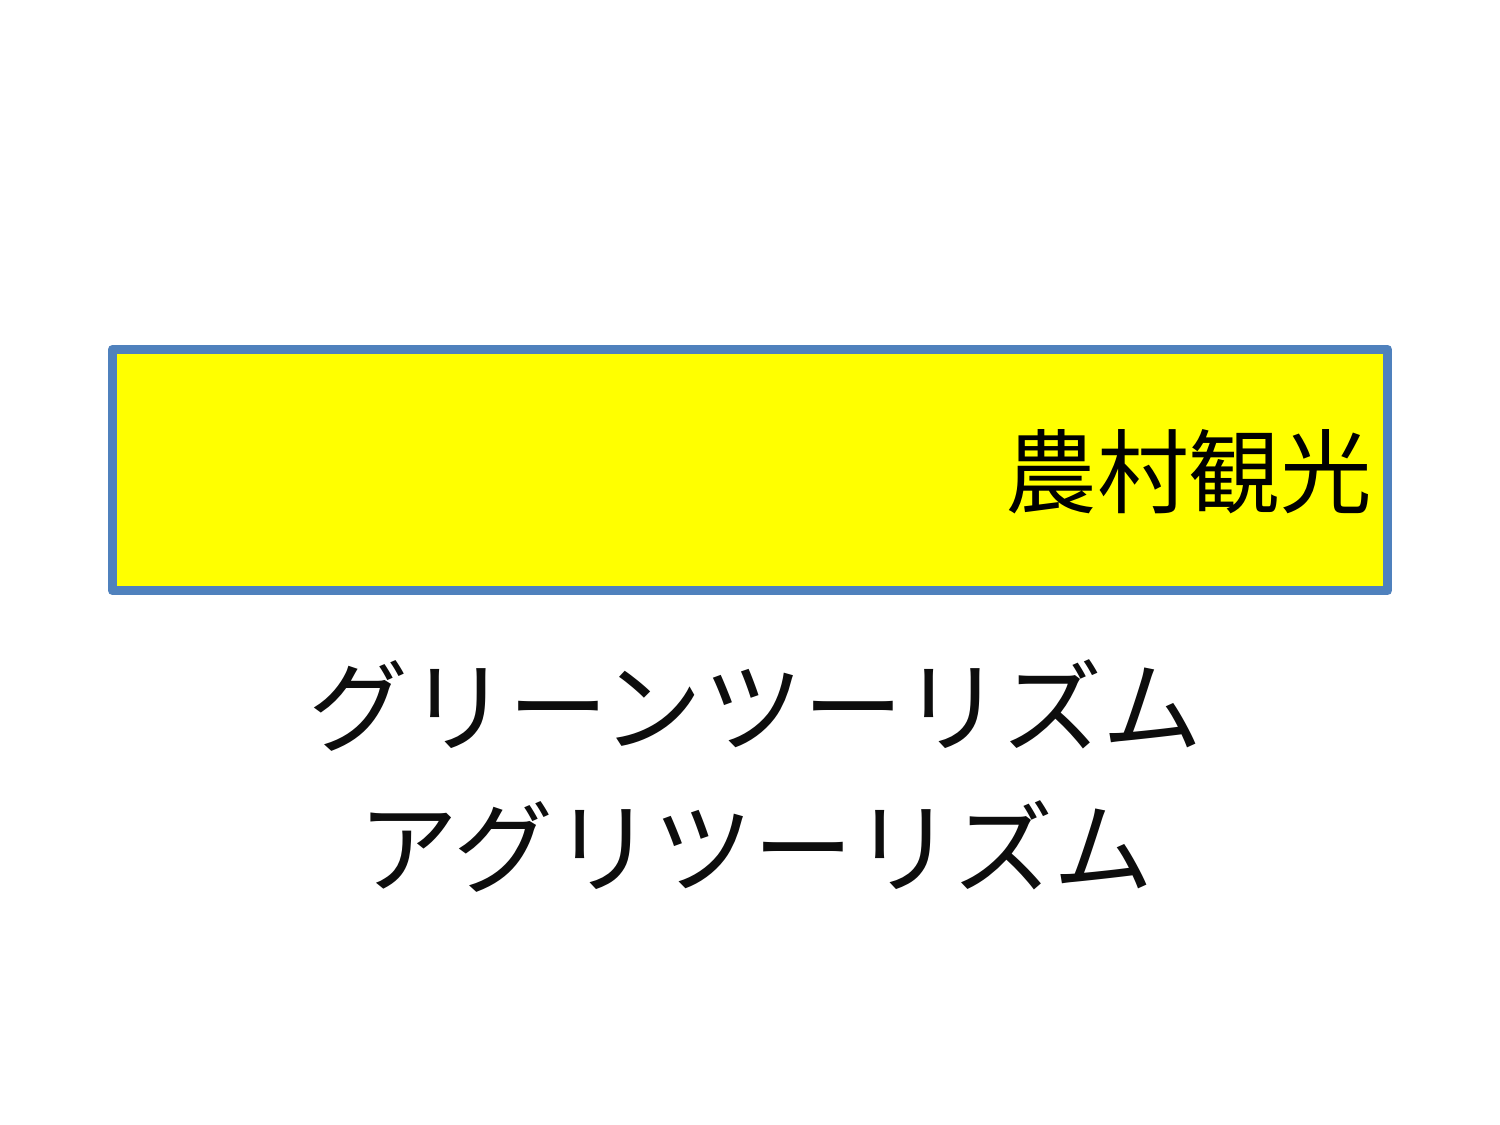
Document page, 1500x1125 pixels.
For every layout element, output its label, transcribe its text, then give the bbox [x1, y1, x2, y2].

subtitle グリーンツーリズム アグリツーリズム [147, 637, 1365, 925]
title 農村観光 [112, 349, 1388, 591]
